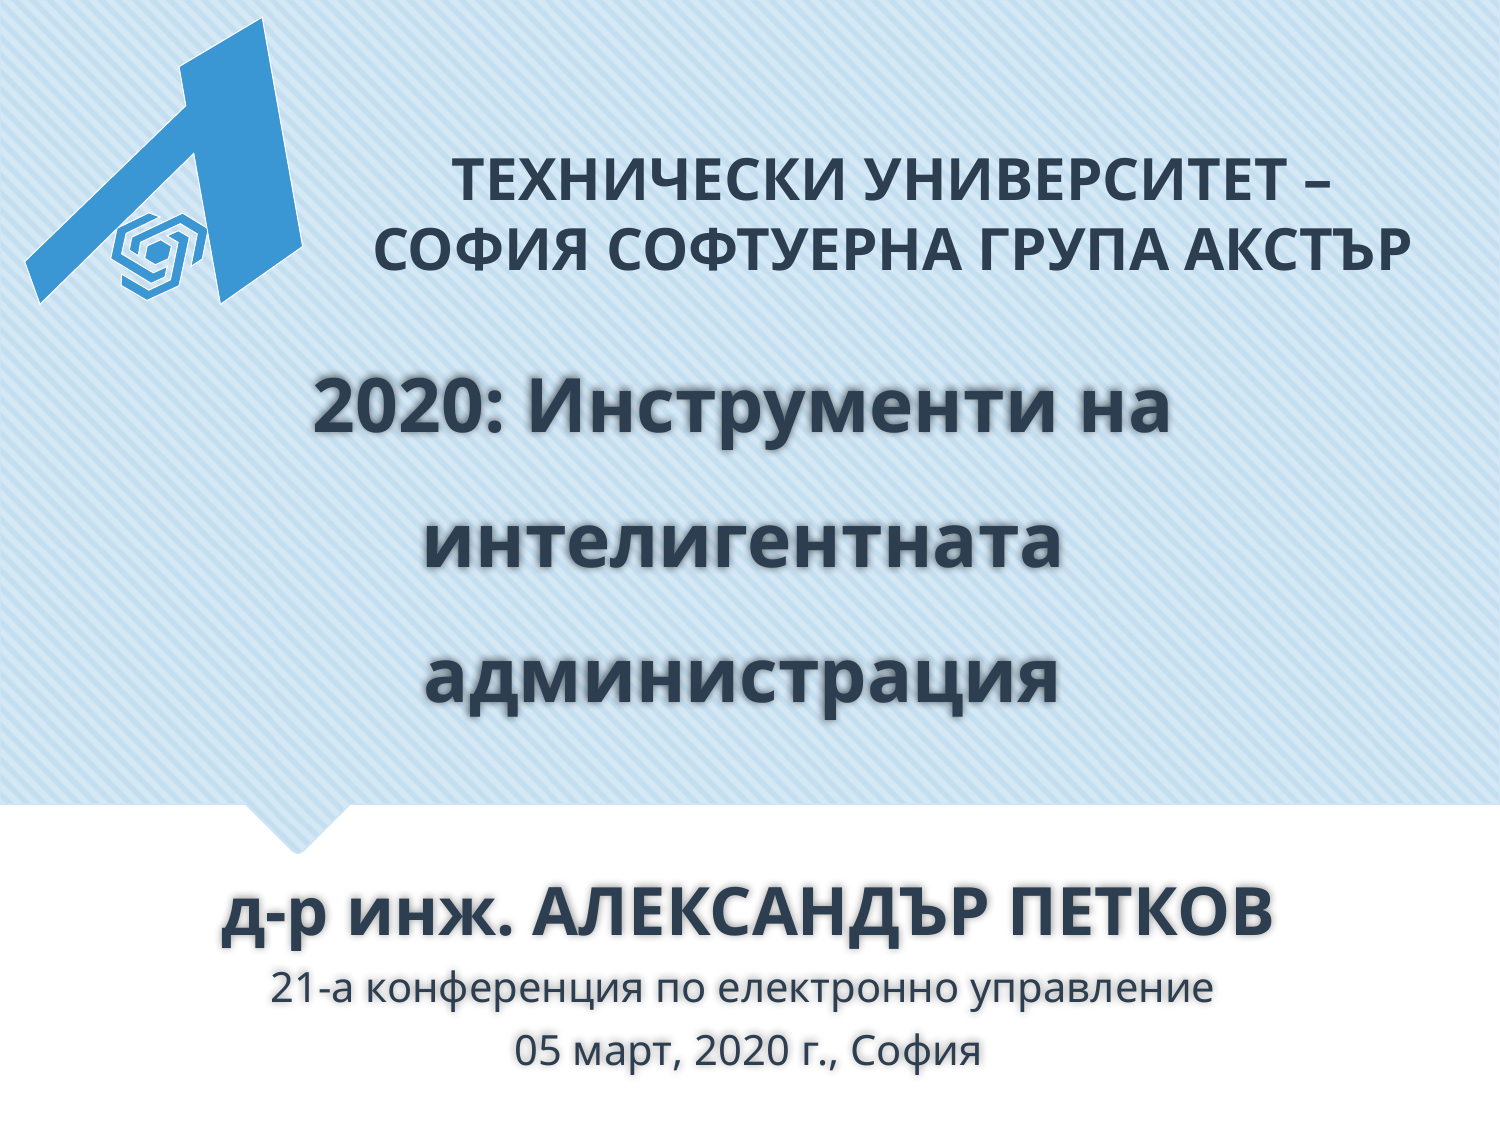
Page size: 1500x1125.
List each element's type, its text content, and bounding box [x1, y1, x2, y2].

picture [23, 16, 304, 306]
title 2020: Инструменти на интелигентната администрация [91, 338, 1396, 691]
text_box ТЕХНИЧЕСКИ УНИВЕРСИТЕТ – СОФИЯ СОФТУЕРНА ГРУПА АКСТЪР [320, 135, 1465, 290]
subtitle д-р инж. АЛЕКСАНДЪР ПЕТКОВ 21-а конференция по електронно управление 05 март, 2020 г., София [134, 861, 1363, 1099]
